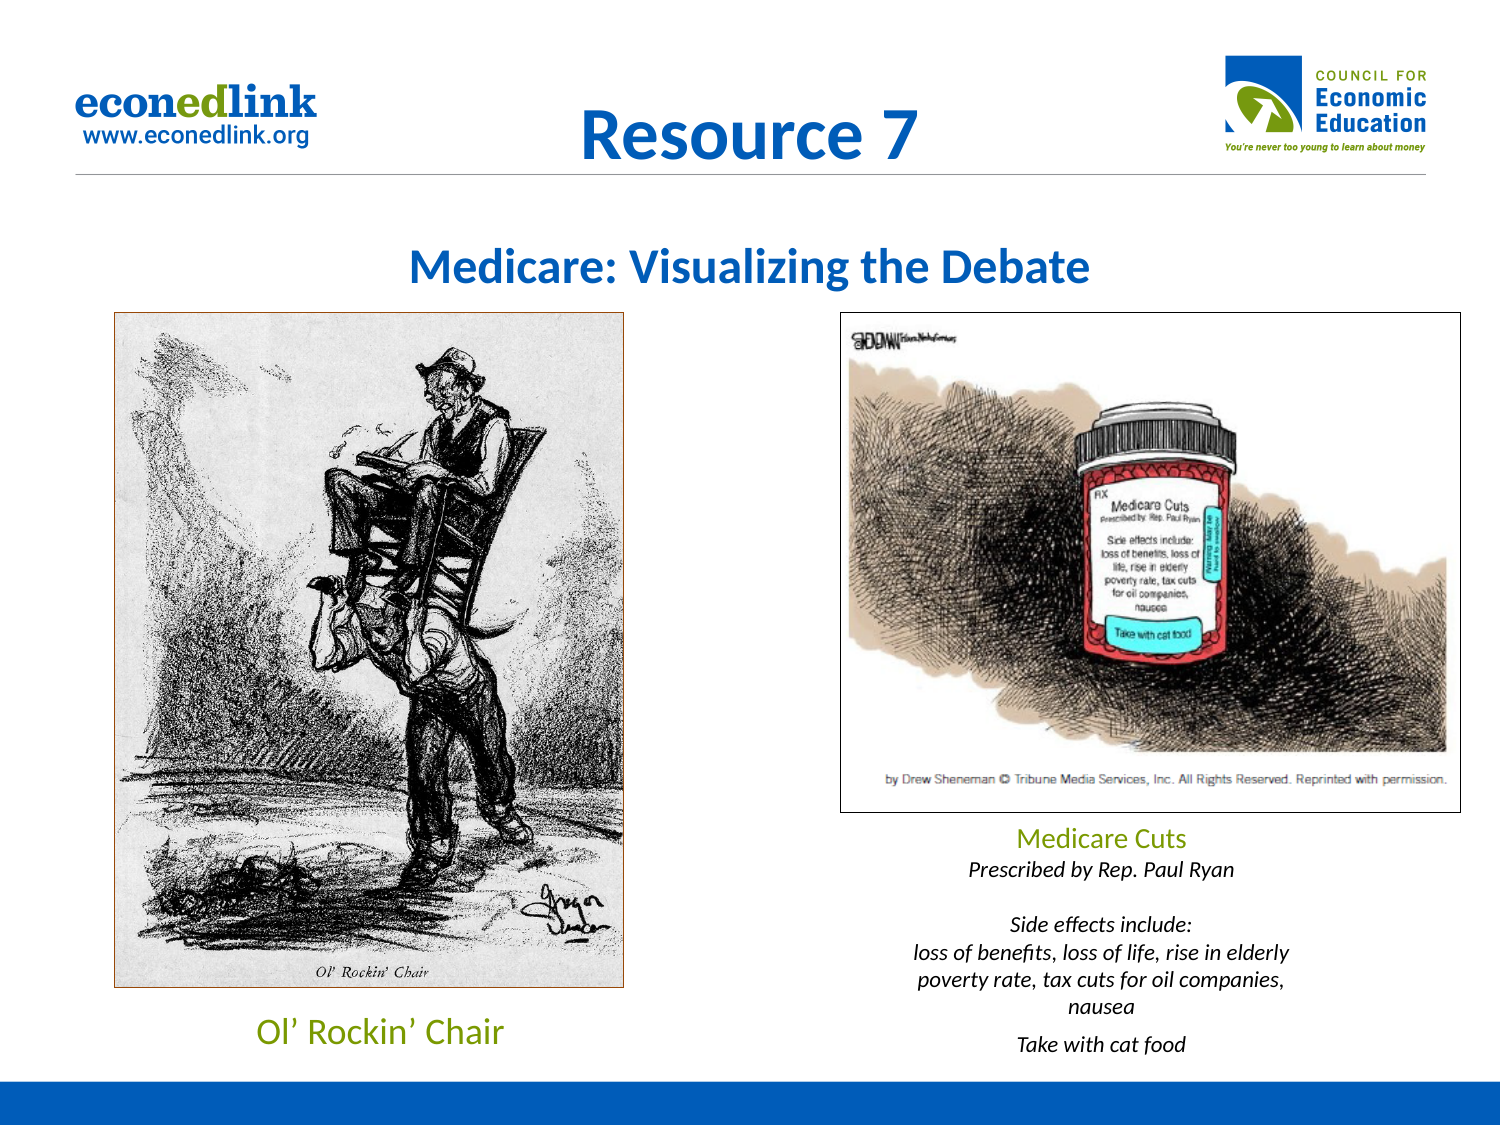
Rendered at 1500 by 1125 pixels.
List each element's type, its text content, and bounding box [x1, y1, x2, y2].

text_box Medicare Cuts Prescribed by Rep. Paul Ryan Side effects include: loss of benefits, loss of life, rise in elderly poverty rate, tax cuts for oil companies, nausea Take with cat food [840, 821, 1363, 1065]
picture [0, 0, 1500, 1125]
title Resource 7 Medicare: Visualizing the Debate [74, 80, 1426, 269]
text_box Ol’ Rockin’ Chair [137, 999, 624, 1060]
